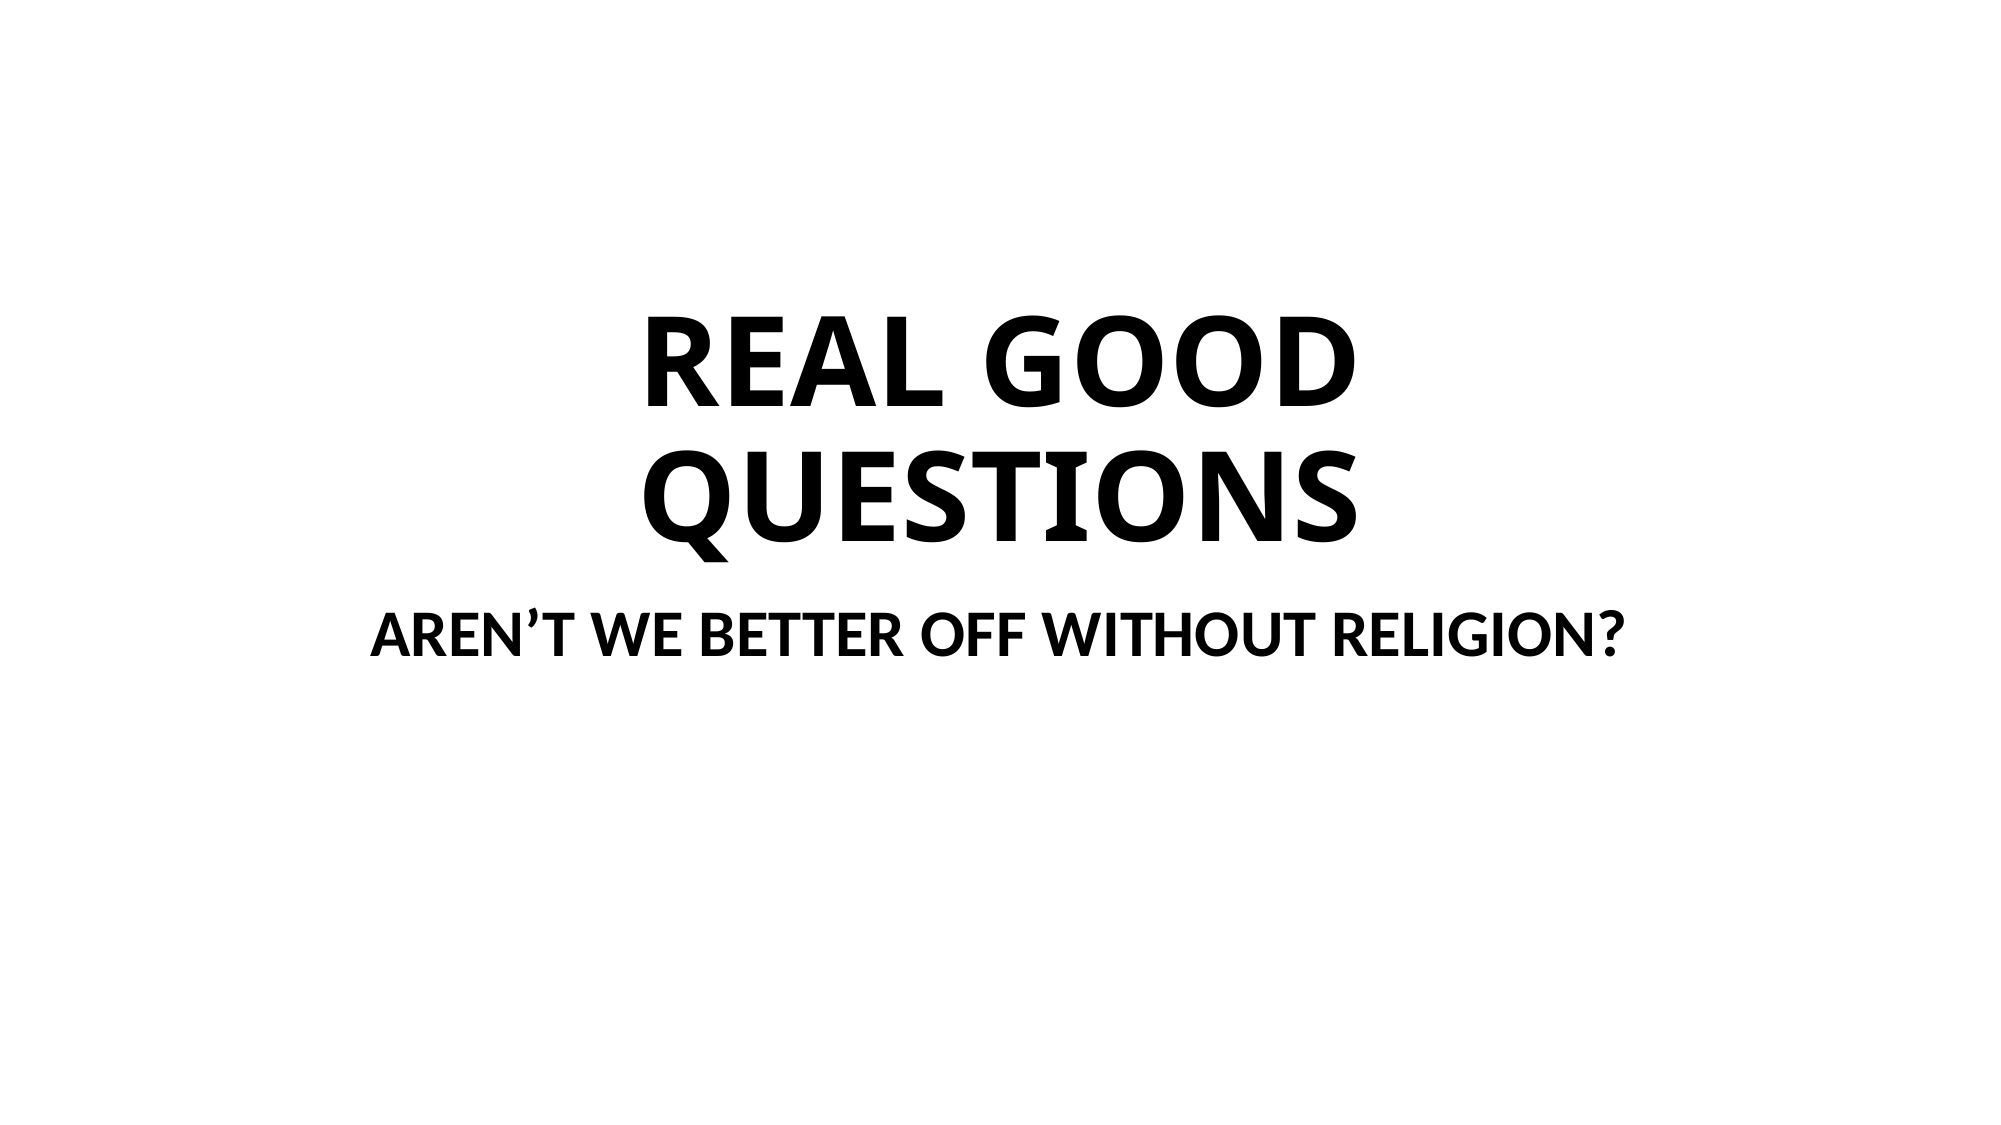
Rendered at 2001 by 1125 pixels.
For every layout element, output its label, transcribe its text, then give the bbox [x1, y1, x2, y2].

subtitle AREN’T WE BETTER OFF WITHOUT RELIGION? [249, 590, 1750, 863]
title REAL GOOD QUESTIONS [249, 184, 1750, 576]
